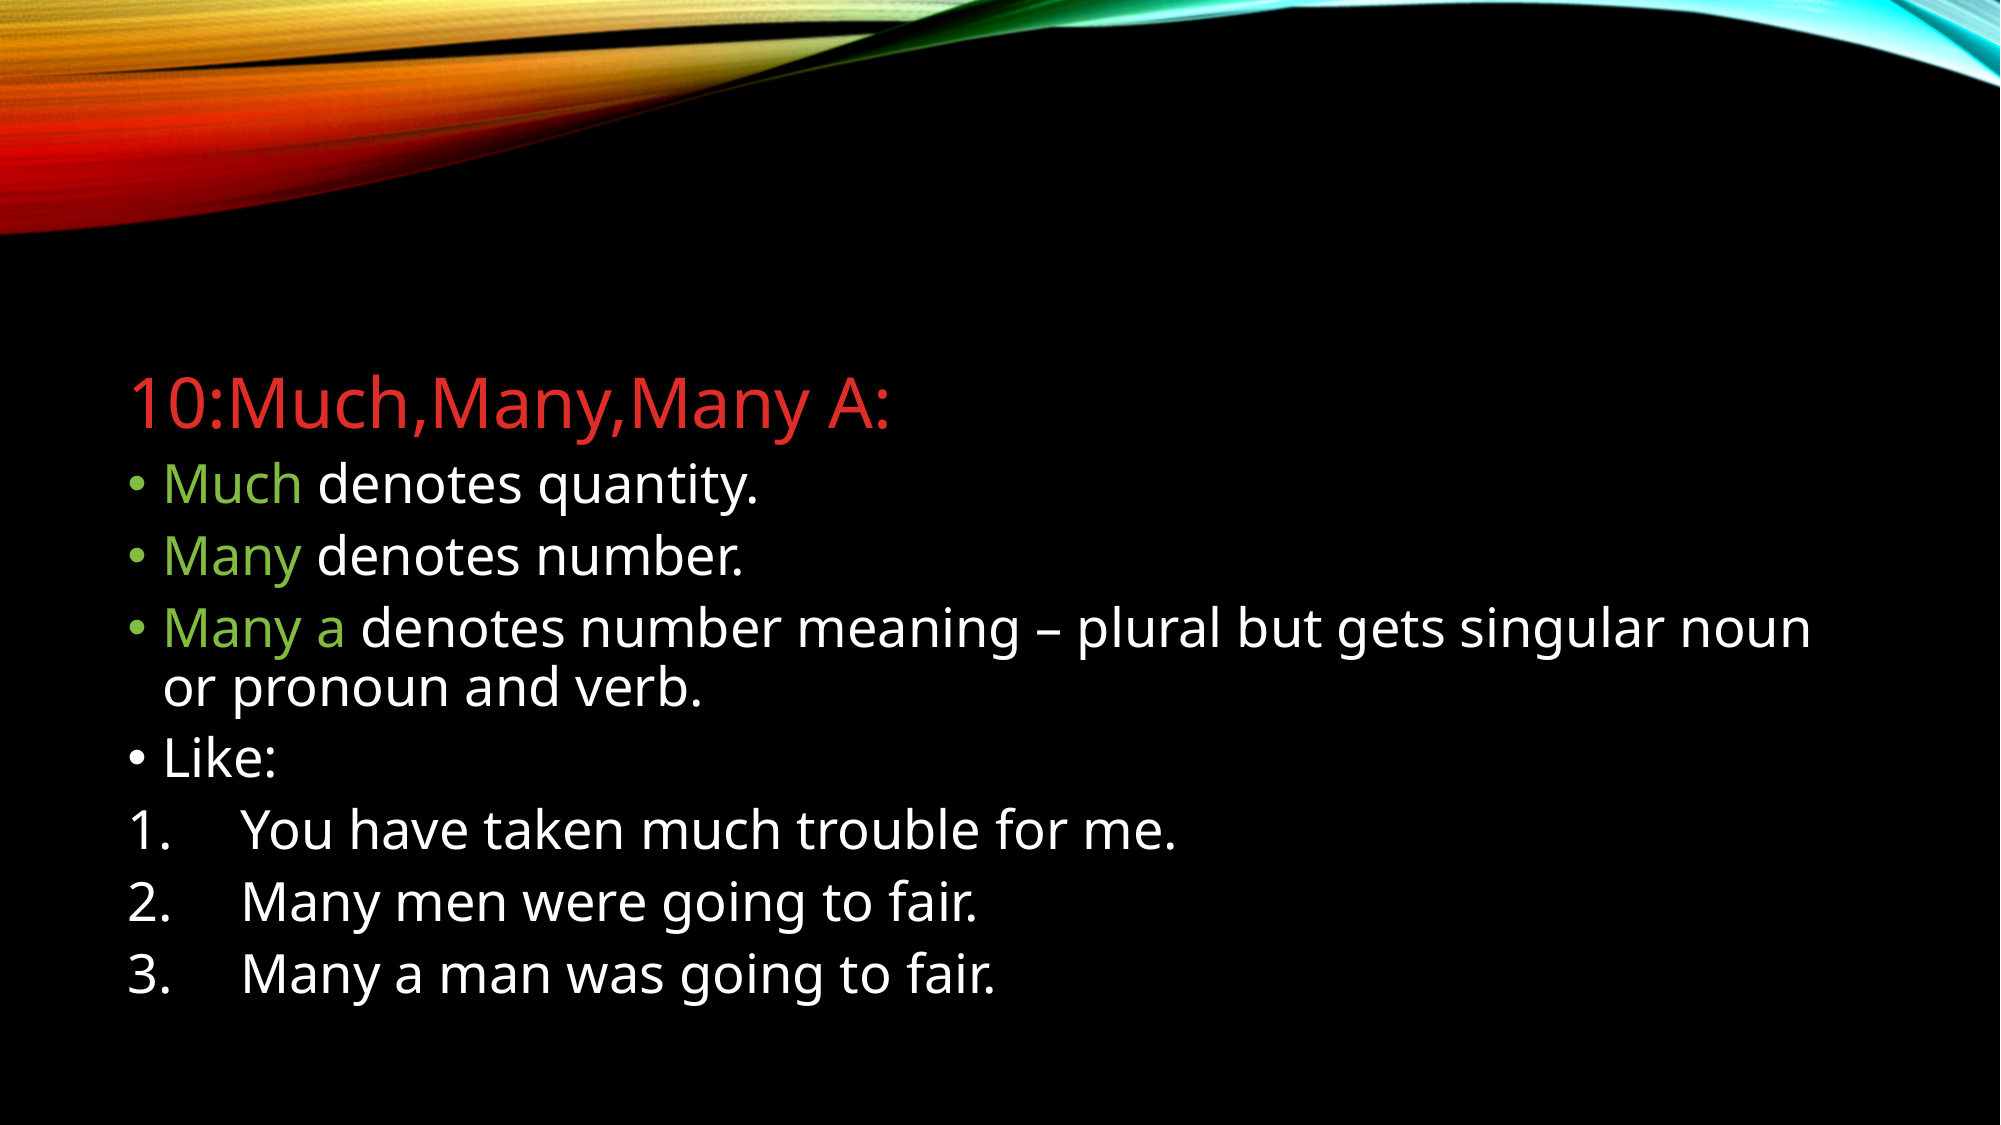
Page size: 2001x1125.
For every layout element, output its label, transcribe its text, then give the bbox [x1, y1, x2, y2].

list 10:Much,Many,Many A: Much denotes quantity. Many denotes number. Many a denotes number meaning – plural but gets singular noun or pronoun and verb. Like: You have taken much trouble for me. Many men were going to fair. Many a man was going to fair. [112, 360, 1888, 1021]
picture [0, 0, 2000, 237]
